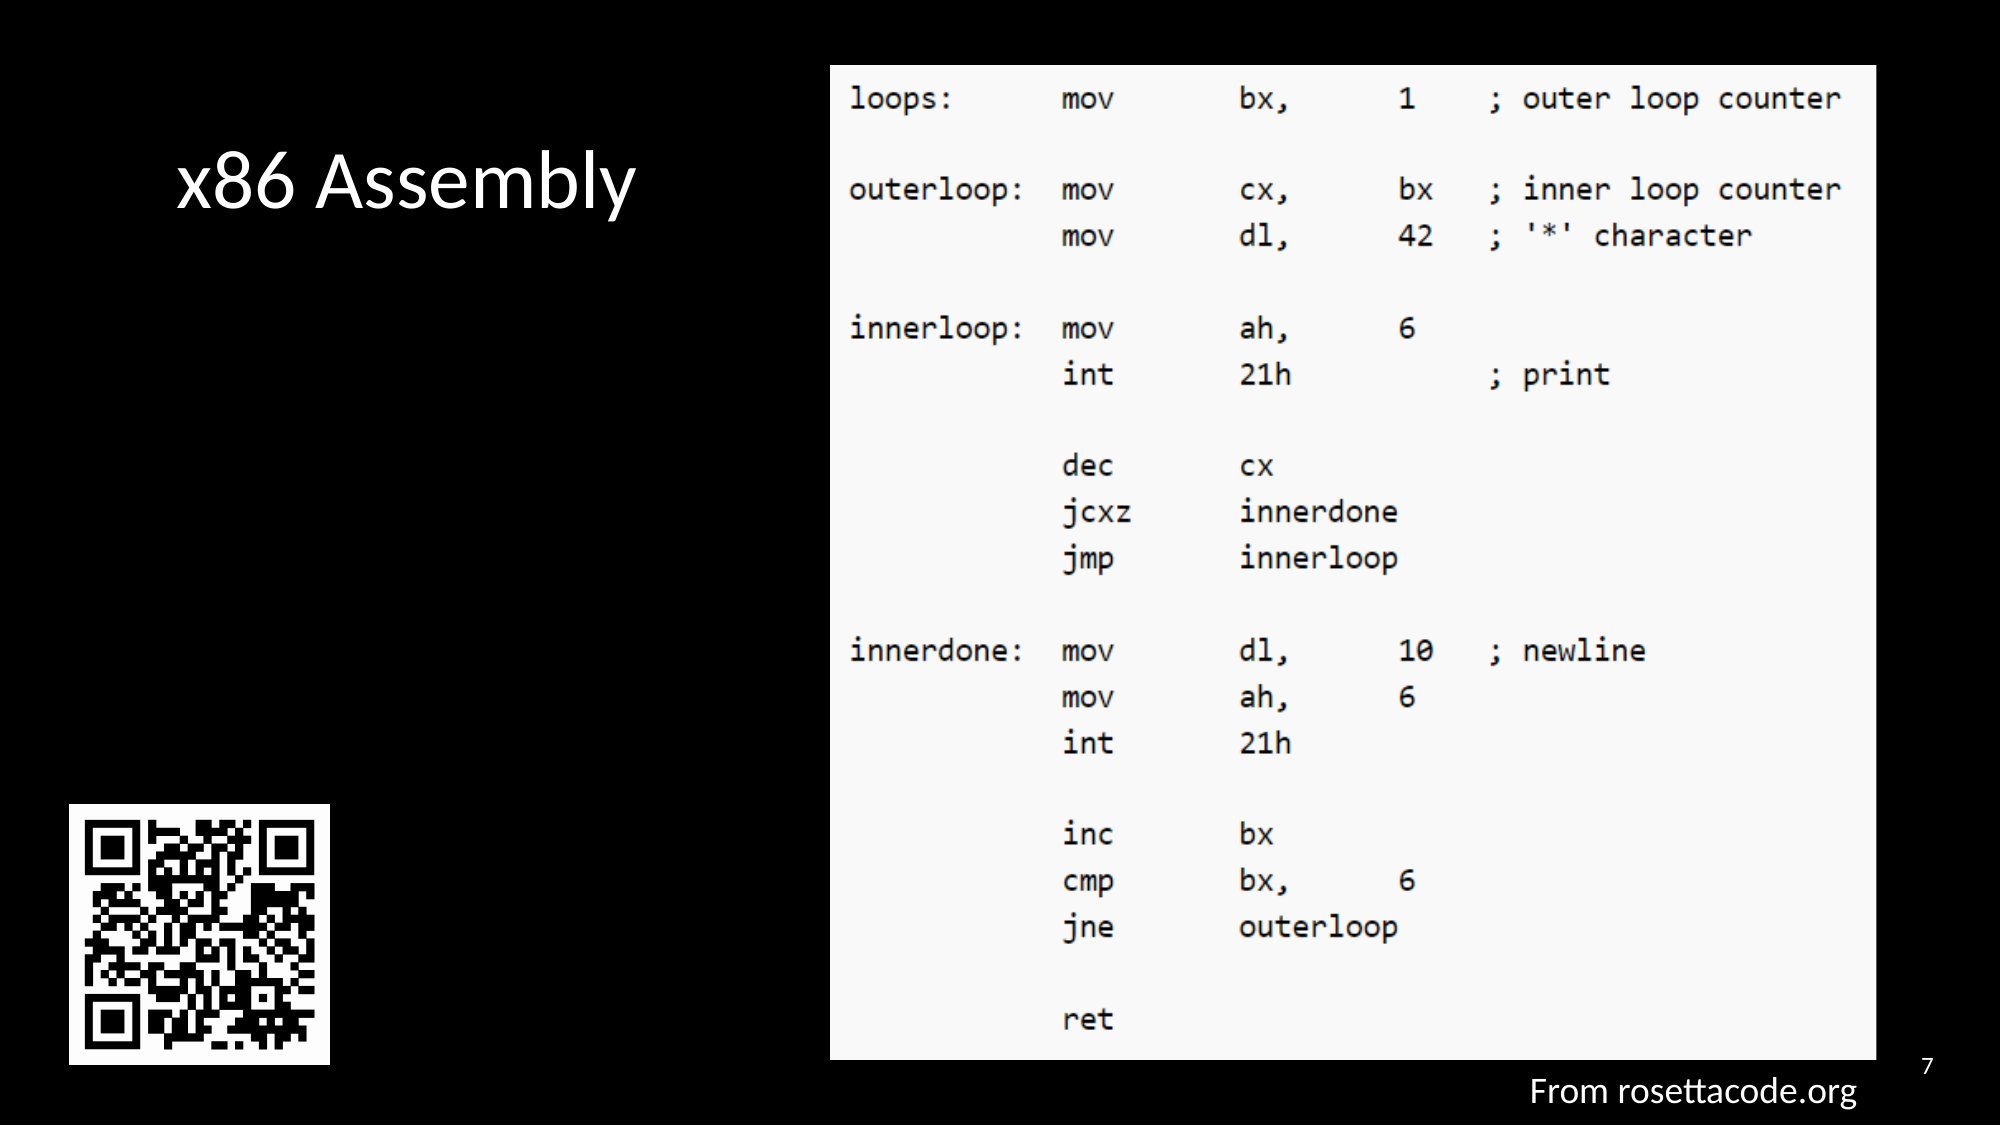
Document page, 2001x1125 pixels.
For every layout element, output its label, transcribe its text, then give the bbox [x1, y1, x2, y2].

slide_number 7 [1498, 1034, 1949, 1095]
text_box x86 Assembly [161, 117, 694, 233]
picture [830, 65, 1877, 1060]
text_box From rosettacode.org [1514, 1059, 2000, 1119]
picture [69, 804, 330, 1065]
